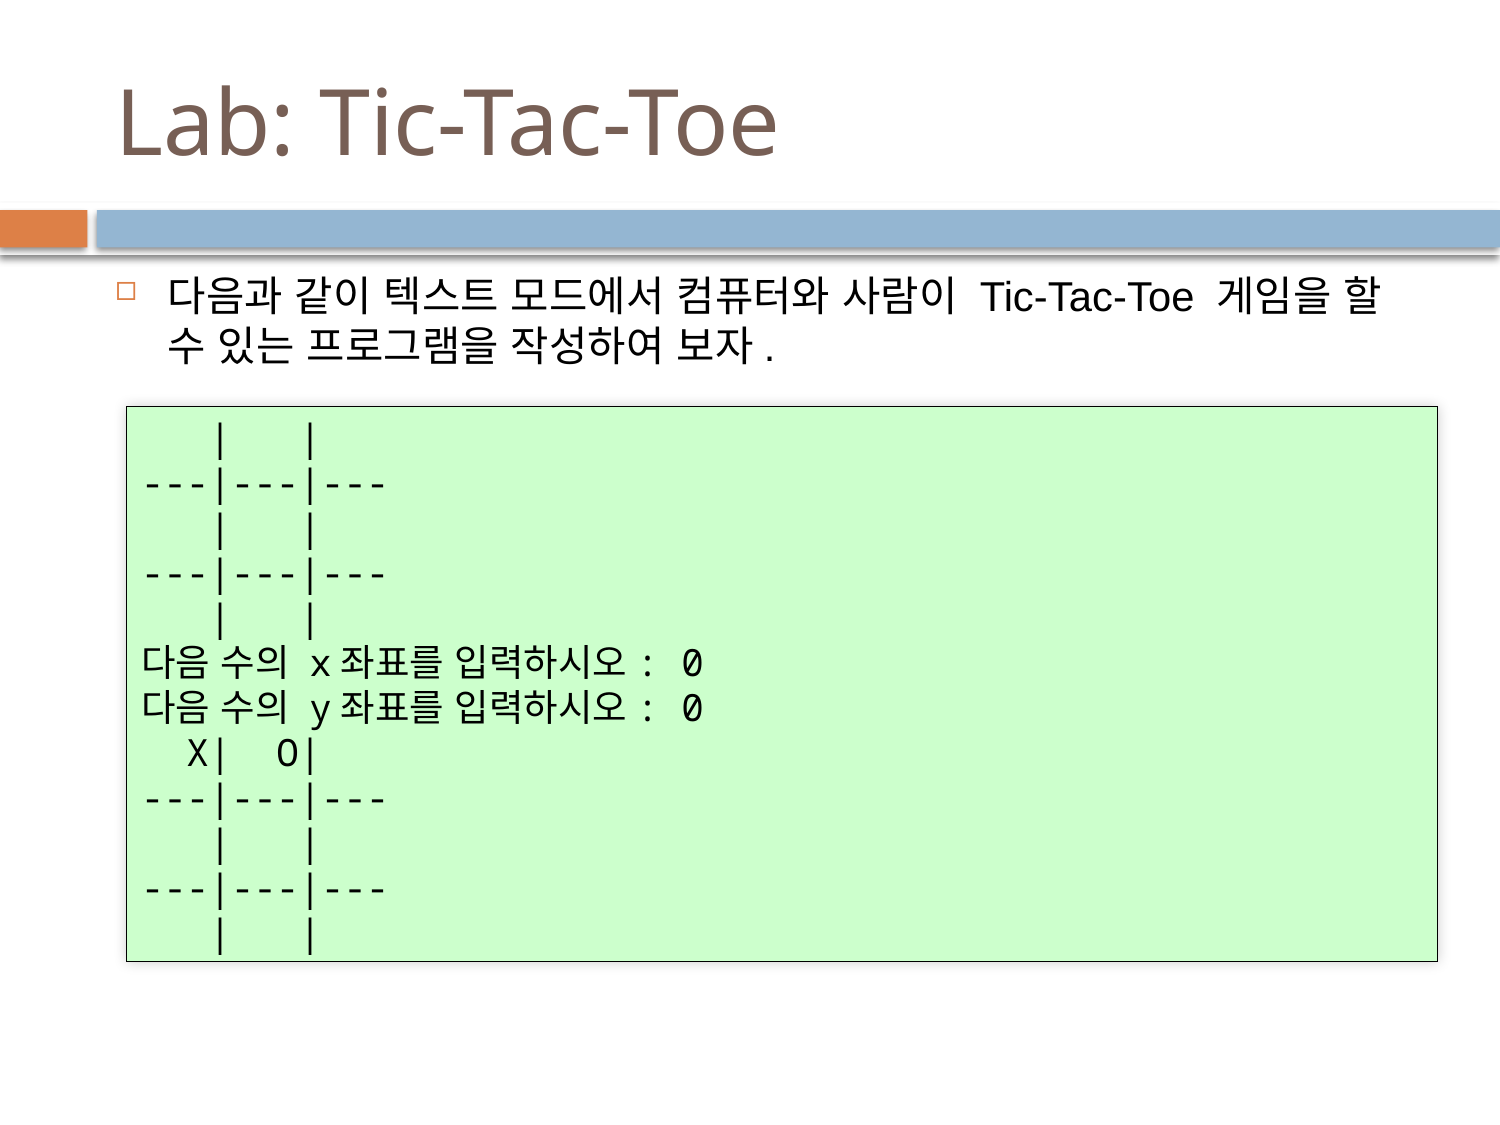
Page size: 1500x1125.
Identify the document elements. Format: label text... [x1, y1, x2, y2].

text_box | | ---|---|--- | | ---|---|--- | | 다음 수의 x좌표를 입력하시오: 0 다음 수의 y좌표를 입력하시오: 0 X| O| ---|---|--- | | ---|---|--- | | [126, 406, 1438, 962]
title Lab: Tic-Tac-Toe [100, 37, 1438, 200]
list 다음과 같이 텍스트 모드에서 컴퓨터와 사람이 Tic-Tac-Toe 게임을 할 수 있는 프로그램을 작성하여 보자. [100, 262, 1438, 1000]
